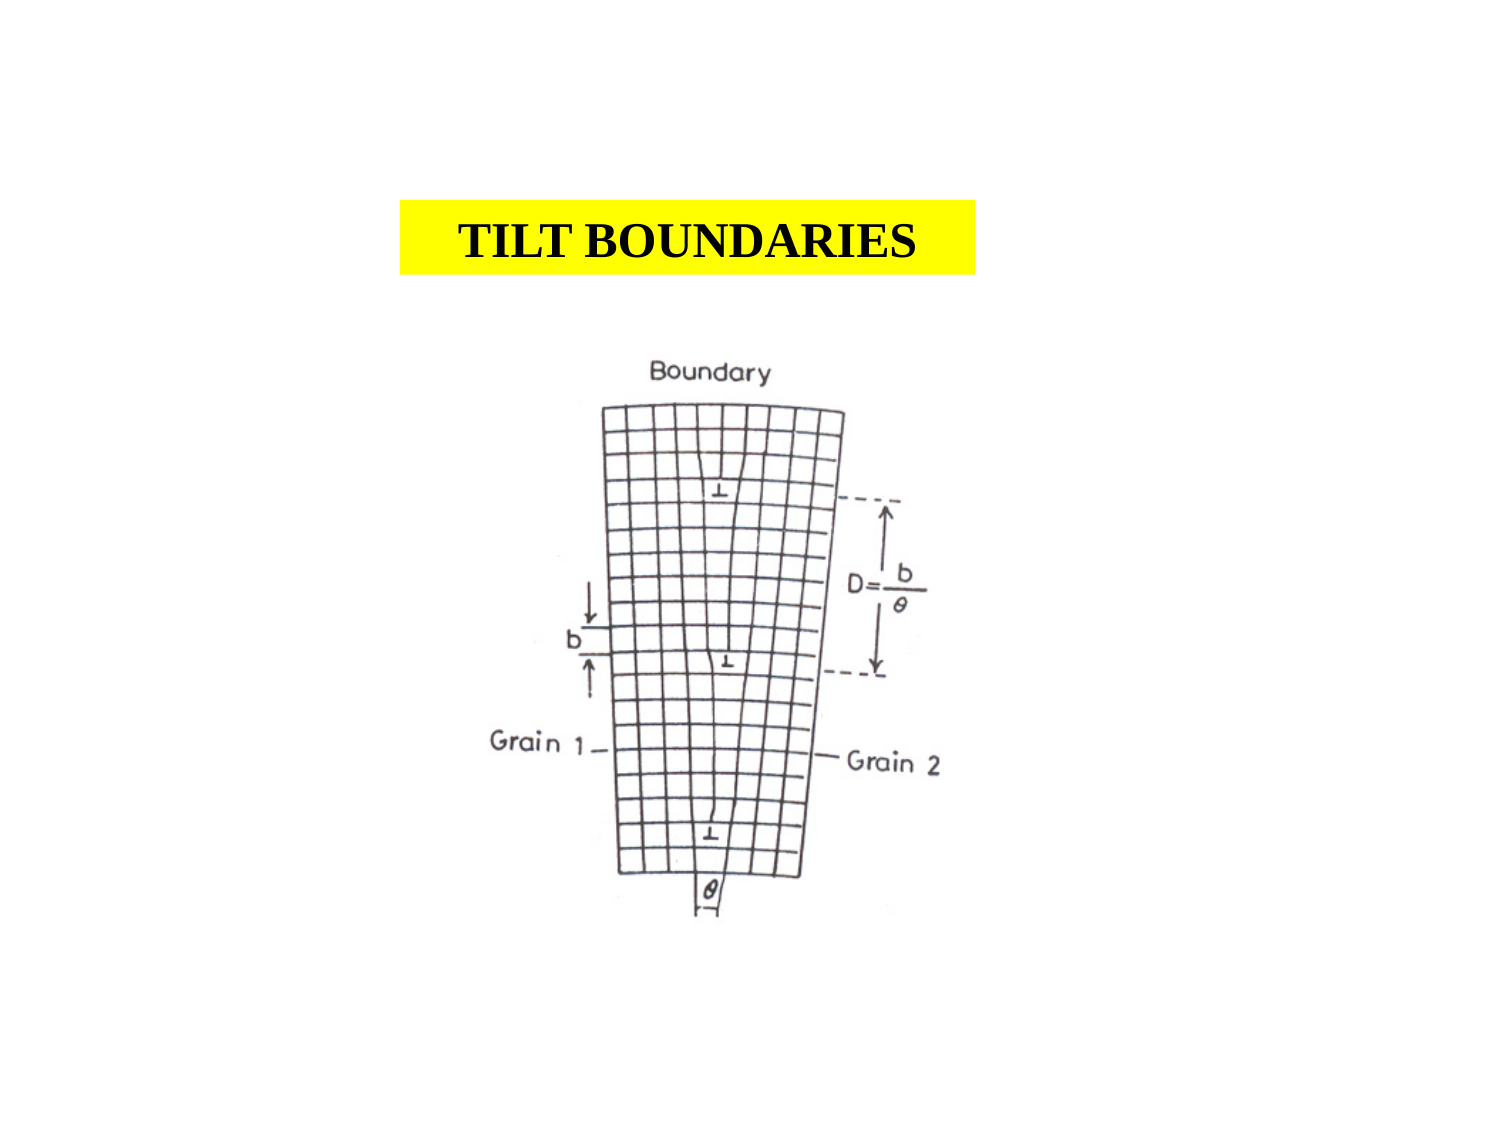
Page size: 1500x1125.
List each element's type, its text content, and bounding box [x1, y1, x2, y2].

text_box TILT BOUNDARIES [399, 199, 975, 275]
picture [487, 349, 948, 926]
